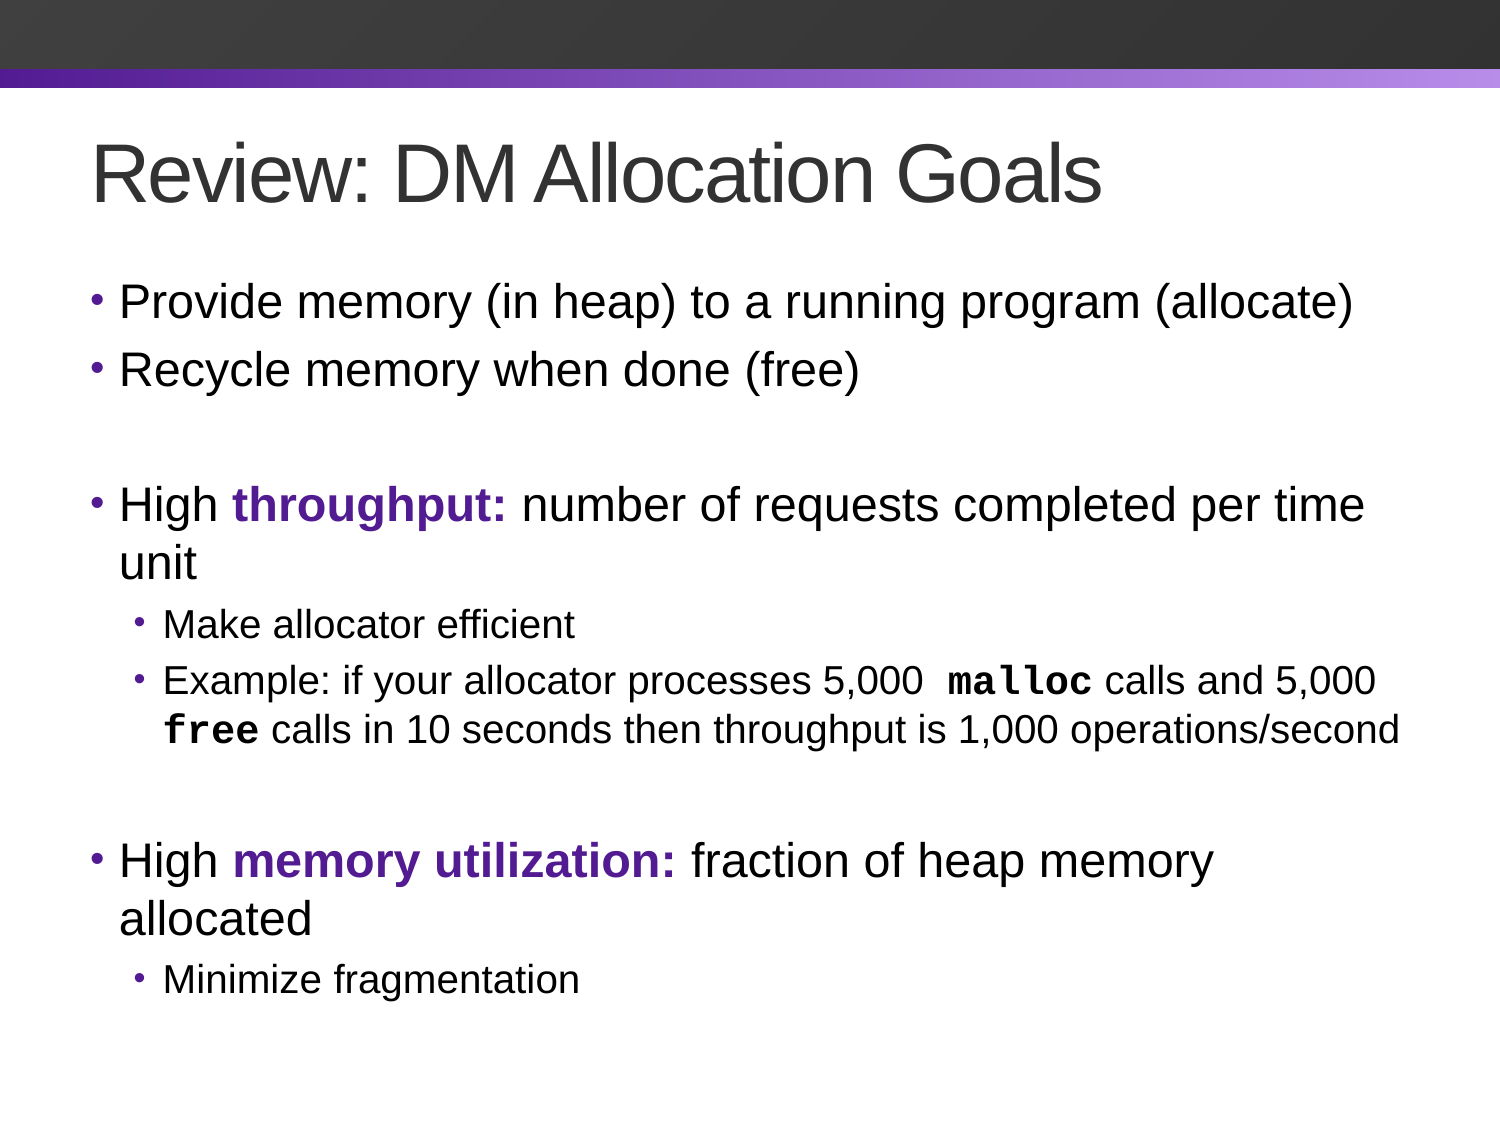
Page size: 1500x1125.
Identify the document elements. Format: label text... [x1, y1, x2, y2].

list Provide memory (in heap) to a running program (allocate) Recycle memory when done (free) High throughput: number of requests completed per time unit Make allocator efficient Example: if your allocator processes 5,000 malloc calls and 5,000 free calls in 10 seconds then throughput is 1,000 operations/second High memory utilization: fraction of heap memory allocated Minimize fragmentation [75, 262, 1425, 1063]
title Review: DM Allocation Goals [75, 87, 1425, 250]
